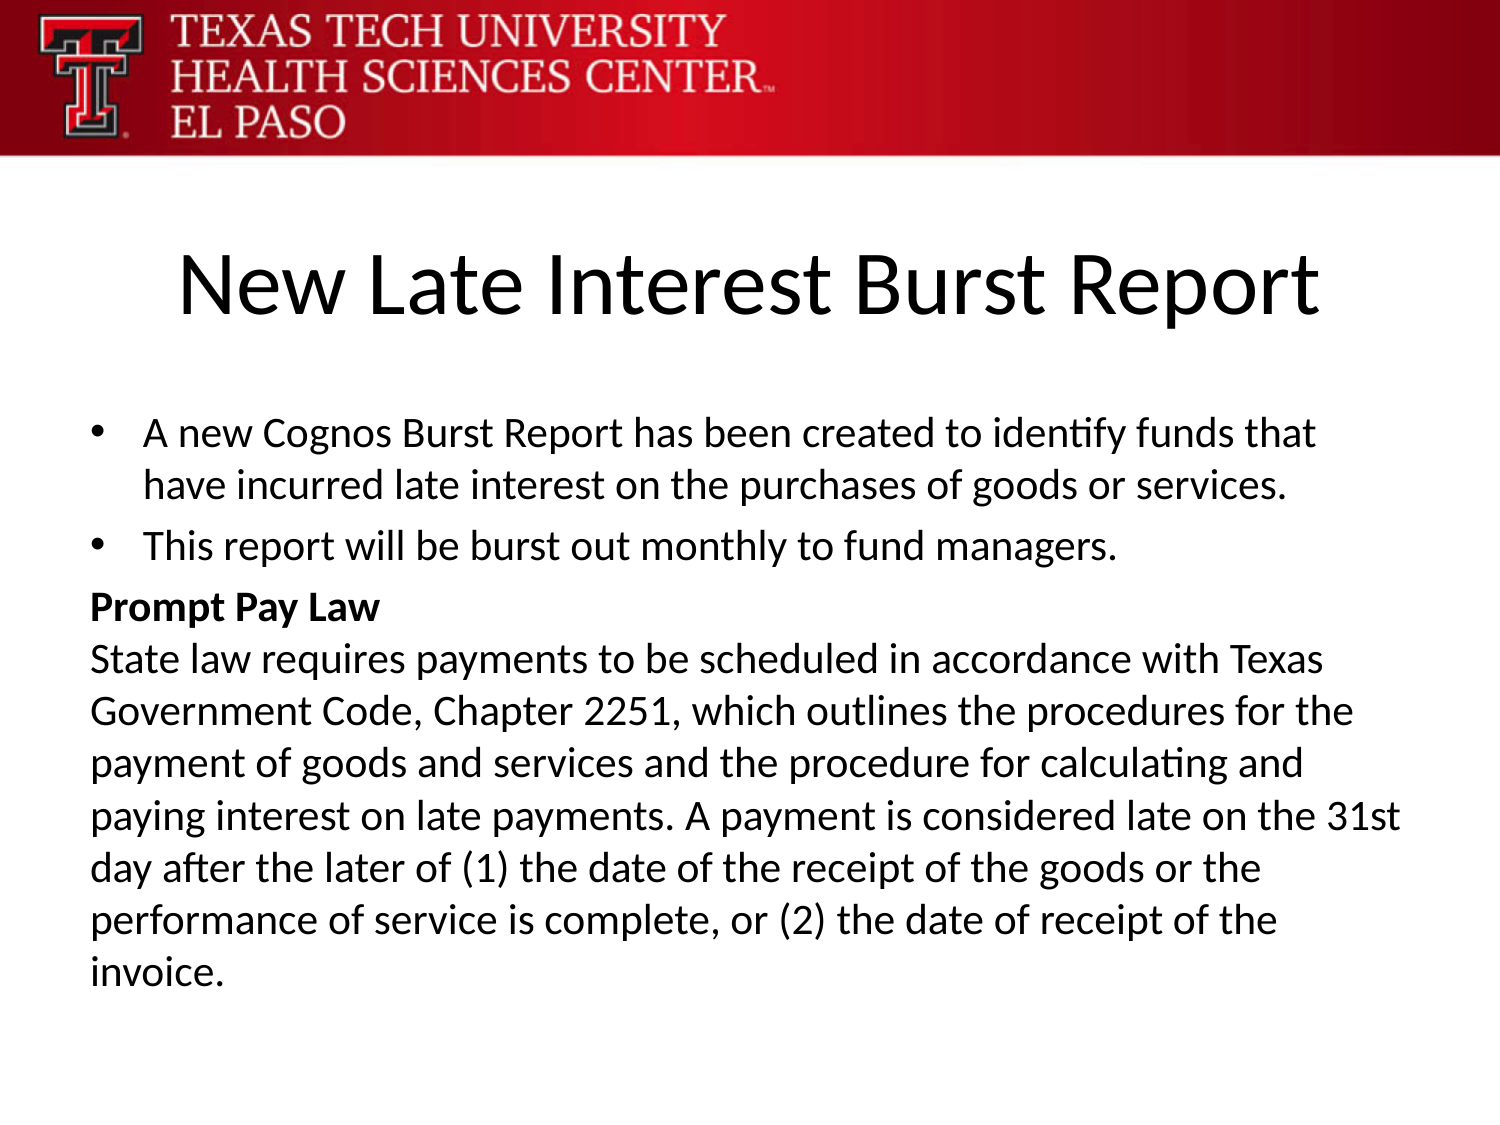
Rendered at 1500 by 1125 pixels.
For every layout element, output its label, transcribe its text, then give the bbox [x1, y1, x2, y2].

list A new Cognos Burst Report has been created to identify funds that have incurred late interest on the purchases of goods or services. This report will be burst out monthly to fund managers. Prompt Pay Law State law requires payments to be scheduled in accordance with Texas Government Code, Chapter 2251, which outlines the procedures for the payment of goods and services and the procedure for calculating and paying interest on late payments. A payment is considered late on the 31st day after the later of (1) the date of the receipt of the goods or the performance of service is complete, or (2) the date of receipt of the invoice. [75, 396, 1425, 1005]
title New Late Interest Burst Report [75, 183, 1425, 372]
picture [0, 0, 1500, 1125]
